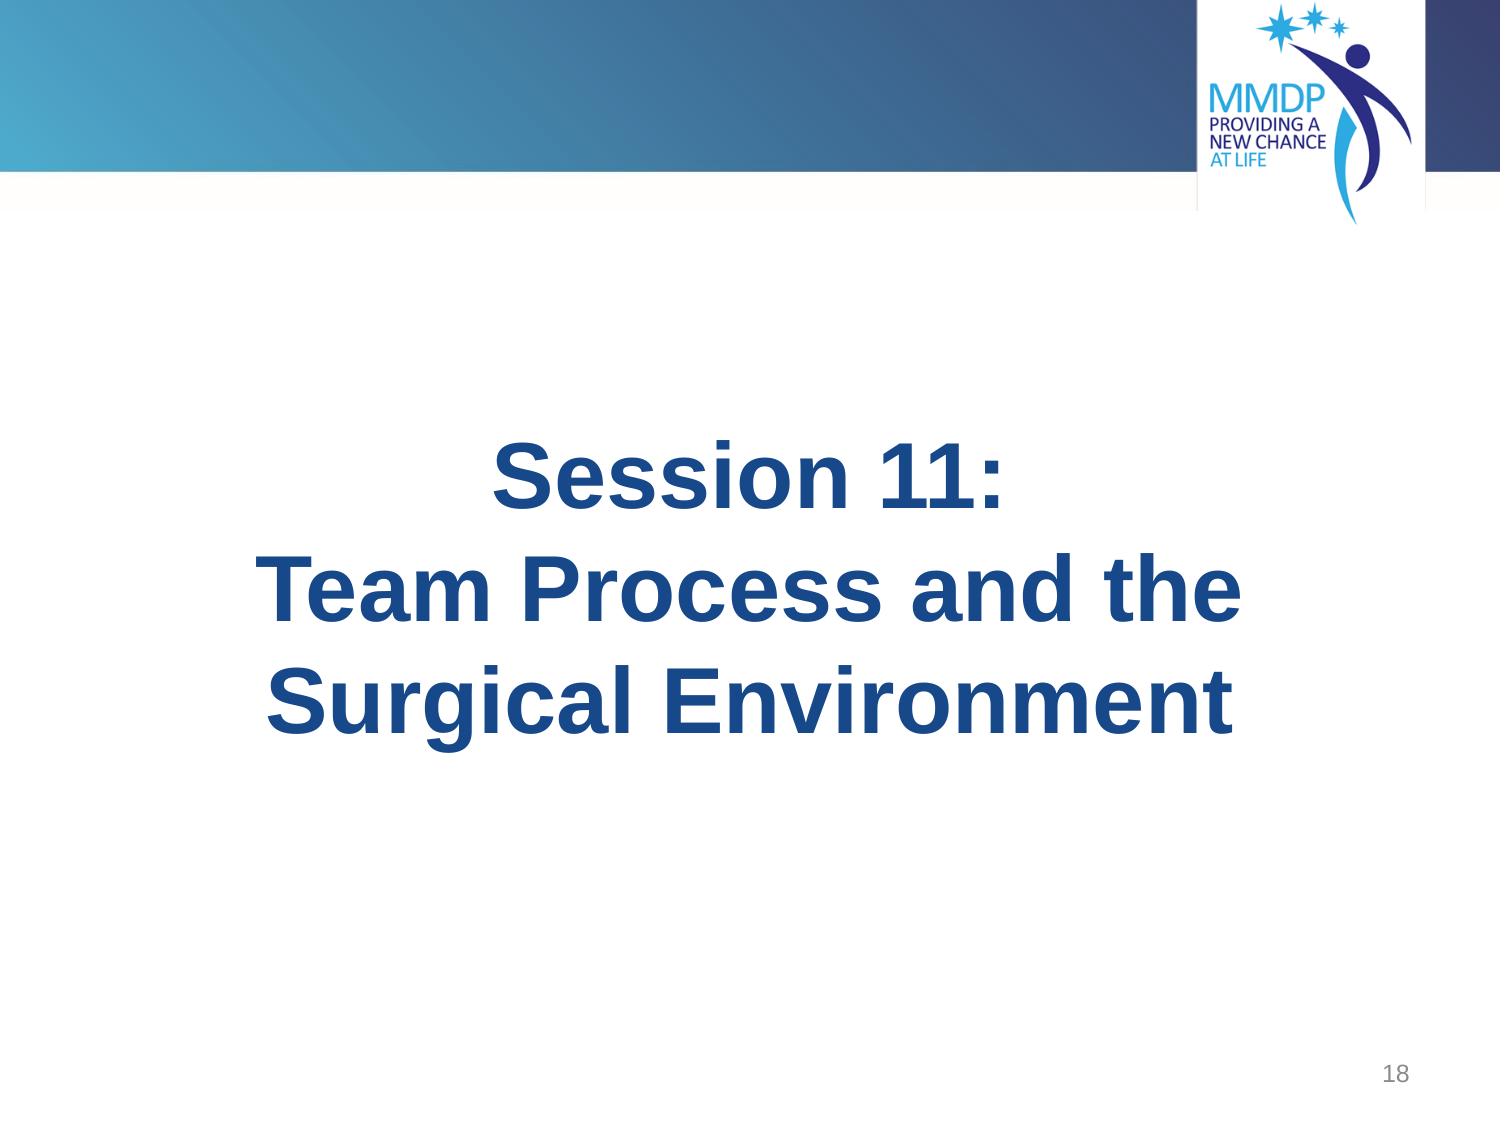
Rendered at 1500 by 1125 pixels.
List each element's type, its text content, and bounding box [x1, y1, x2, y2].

picture [0, 0, 1500, 227]
slide_number 18 [1074, 1042, 1425, 1103]
title Session 11: Team Process and the Surgical Environment [187, 407, 1313, 878]
